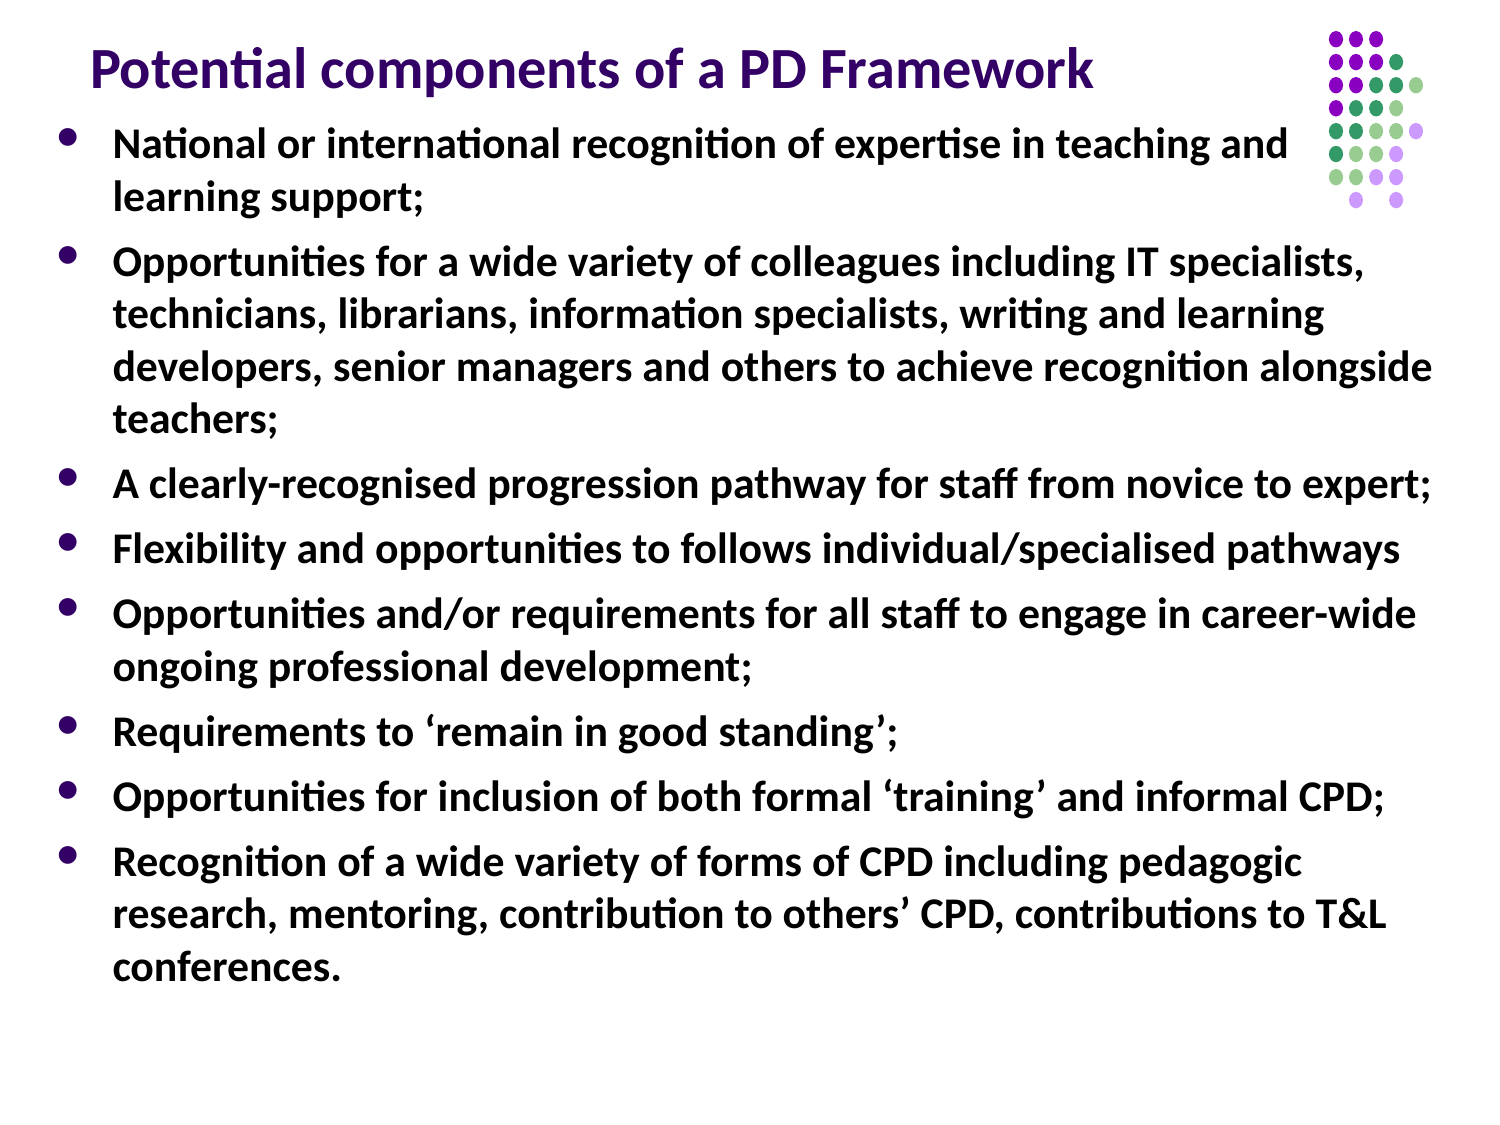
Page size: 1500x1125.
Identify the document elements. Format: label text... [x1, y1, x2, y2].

list National or international recognition of expertise in teaching and learning support; Opportunities for a wide variety of colleagues including IT specialists, technicians, librarians, information specialists, writing and learning developers, senior managers and others to achieve recognition alongside teachers; A clearly-recognised progression pathway for staff from novice to expert; Flexibility and opportunities to follows individual/specialised pathways Opportunities and/or requirements for all staff to engage in career-wide ongoing professional development; Requirements to ‘remain in good standing’; Opportunities for inclusion of both formal ‘training’ and informal CPD; Recognition of a wide variety of forms of CPD including pedagogic research, mentoring, contribution to others’ CPD, contributions to T&L conferences. [41, 107, 1459, 1018]
title Potential components of a PD Framework [74, 19, 1313, 107]
